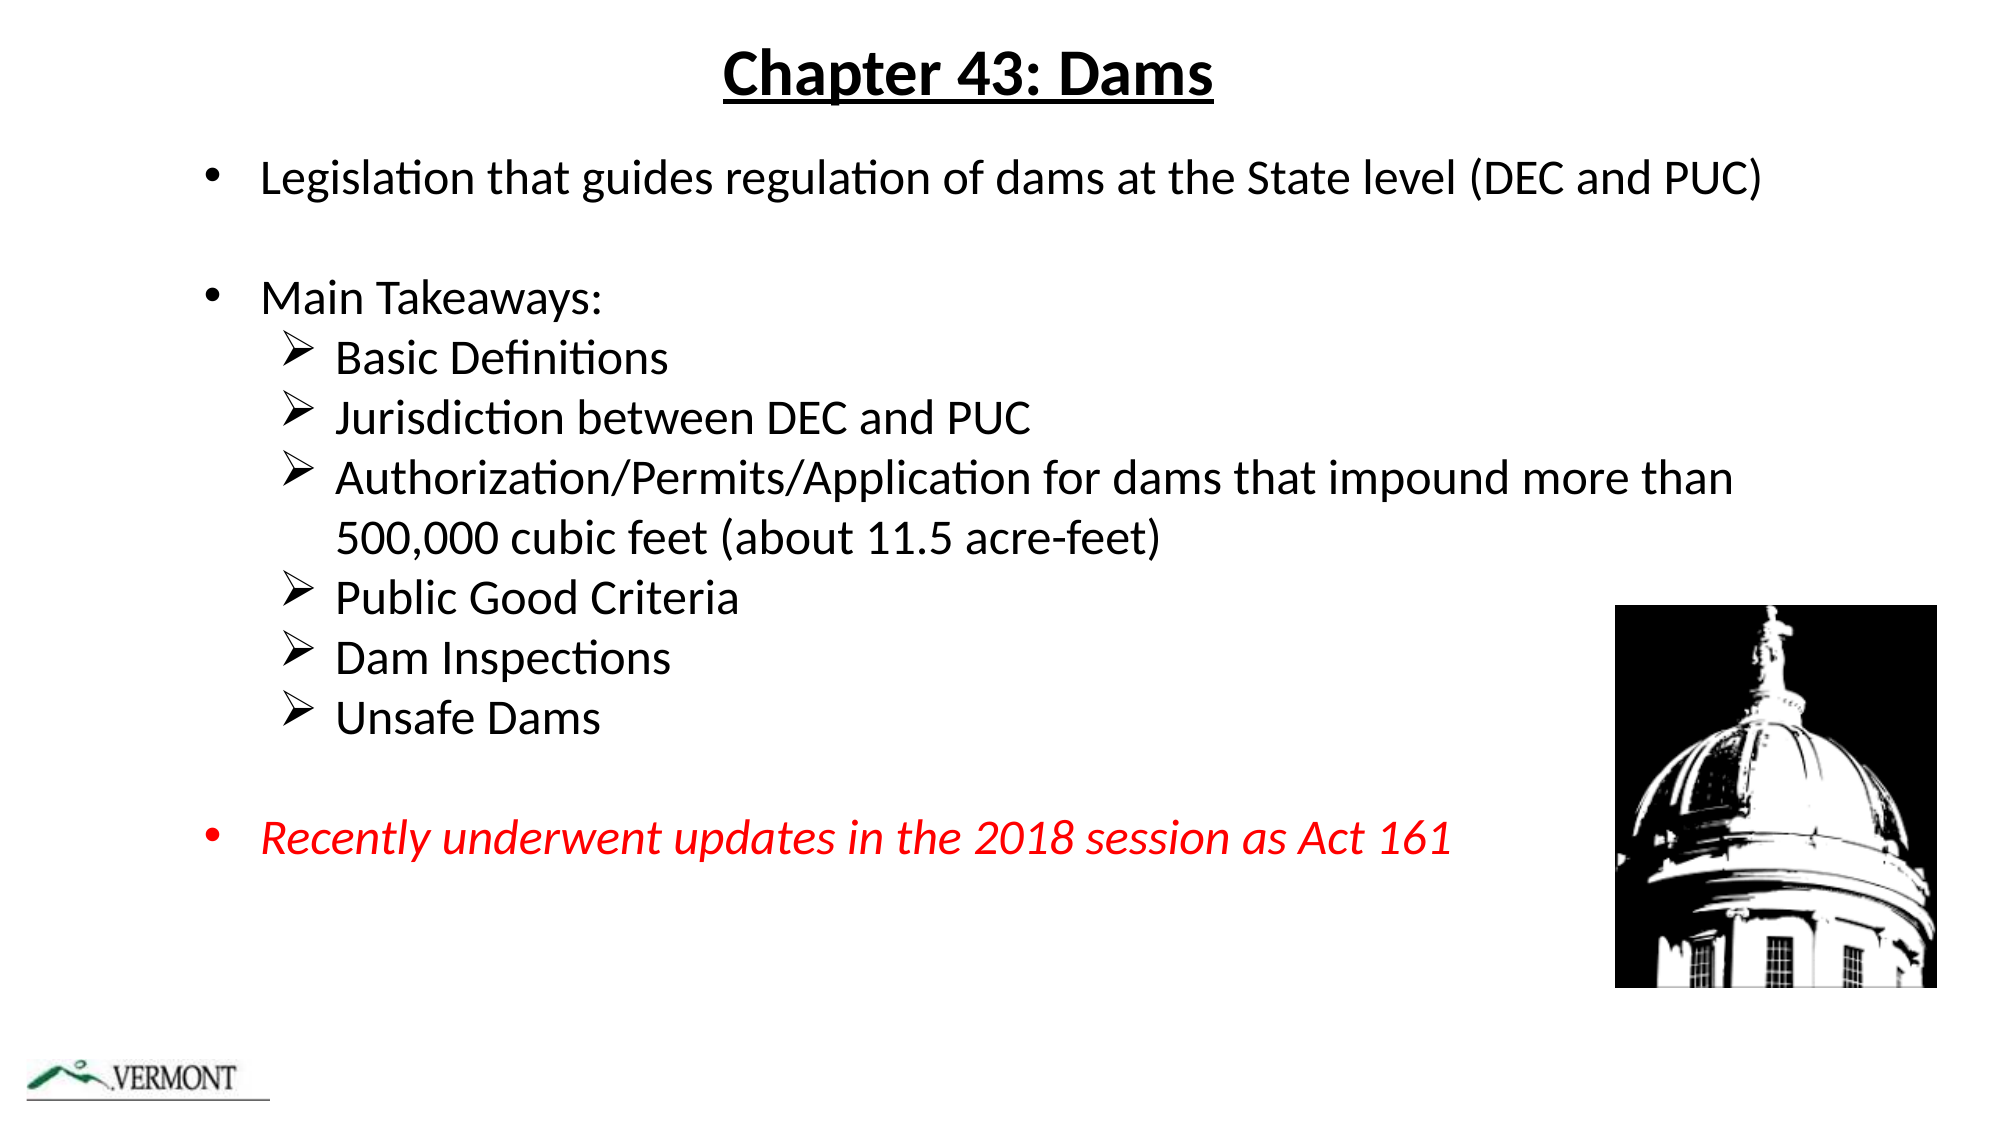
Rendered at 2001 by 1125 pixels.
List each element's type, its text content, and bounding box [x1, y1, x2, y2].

picture [1615, 605, 1937, 988]
picture [26, 1059, 271, 1101]
text_box Chapter 43: Dams [234, 20, 1704, 136]
text_box Legislation that guides regulation of dams at the State level (DEC and PUC) Main Takeaways: Basic Definitions Jurisdiction between DEC and PUC Authorization/Permits/Application for dams that impound more than 500,000 cubic feet (about 11.5 acre-feet) Public Good Criteria Dam Inspections Unsafe Dams Recently underwent updates in the 2018 session as Act 161 [189, 136, 1890, 1125]
